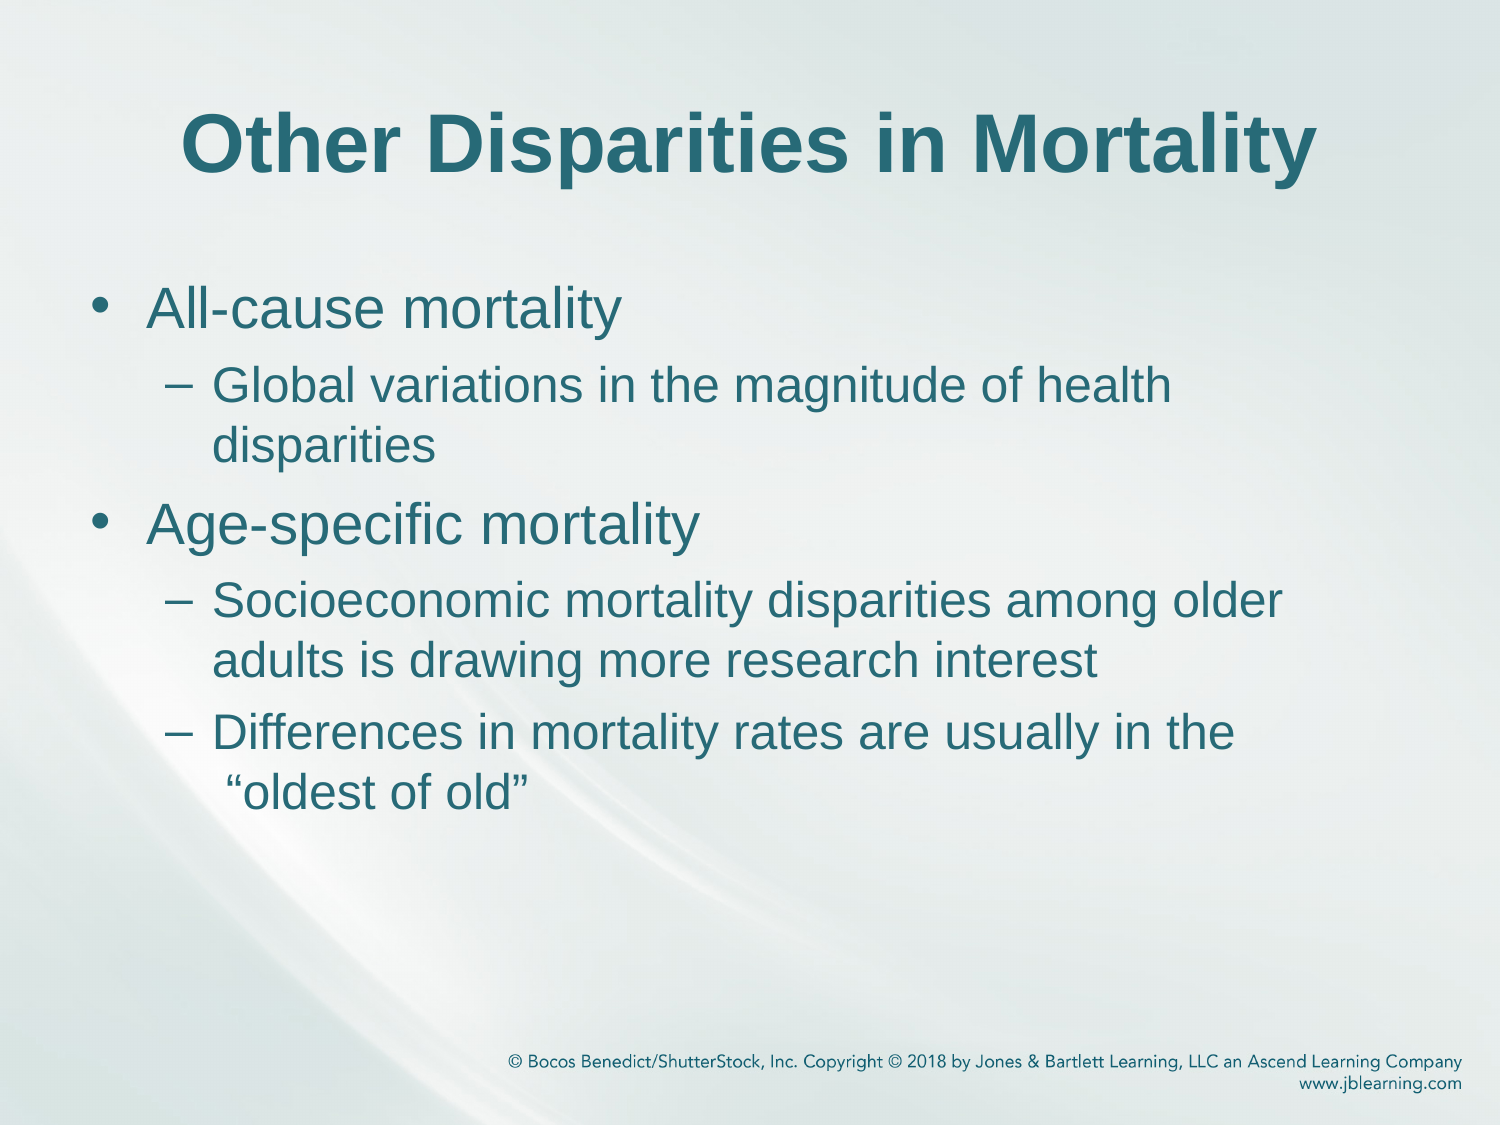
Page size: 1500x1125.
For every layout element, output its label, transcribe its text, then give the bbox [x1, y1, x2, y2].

list All-cause mortality Global variations in the magnitude of health disparities Age-specific mortality Socioeconomic mortality disparities among older adults is drawing more research interest Differences in mortality rates are usually in the “oldest of old” [75, 262, 1425, 1005]
picture [0, 0, 1500, 1125]
title Other Disparities in Mortality [75, 45, 1425, 233]
